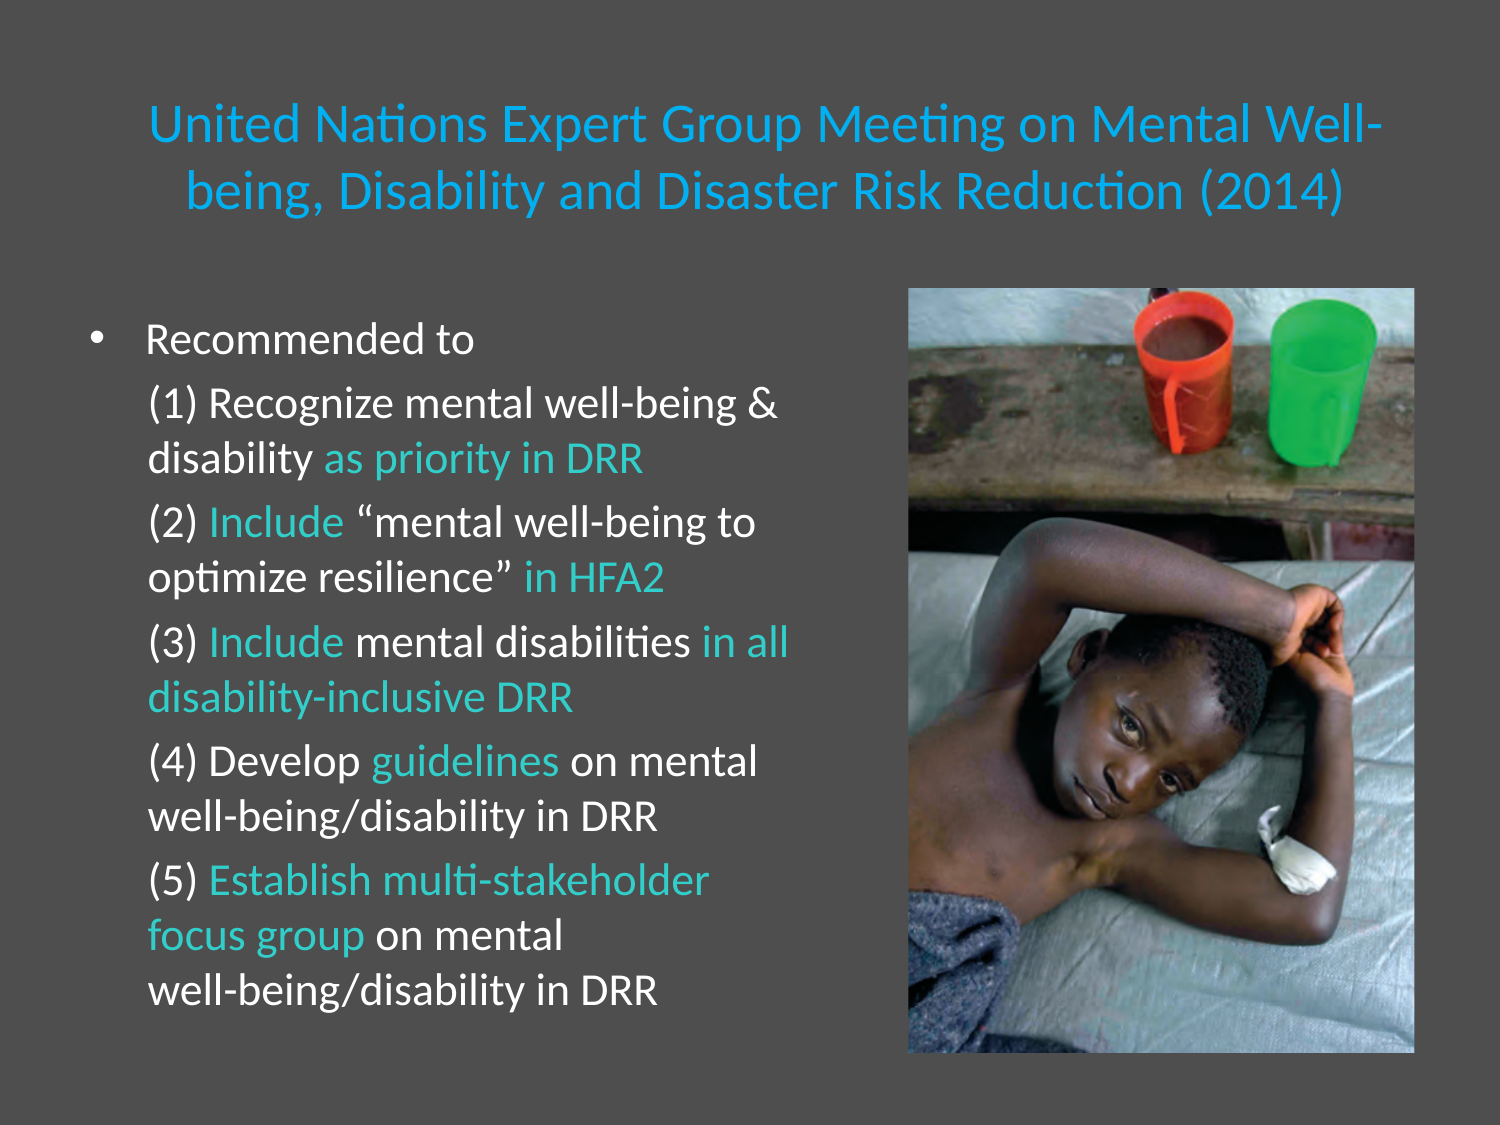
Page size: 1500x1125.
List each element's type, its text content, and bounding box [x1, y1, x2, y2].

list Recommended to (1) Recognize mental well-being & disability as priority in DRR (2) Include “mental well-being to optimize resilience” in HFA2 (3) Include mental disabilities in all disability-inclusive DRR (4) Develop guidelines on mental well-being/disability in DRR (5) Establish multi-stakeholder focus group on mental well-being/disability in DRR [74, 301, 828, 1053]
picture [908, 287, 1415, 1053]
title United Nations Expert Group Meeting on Mental Well-being, Disability and Disaster Risk Reduction (2014) [72, 77, 1461, 230]
